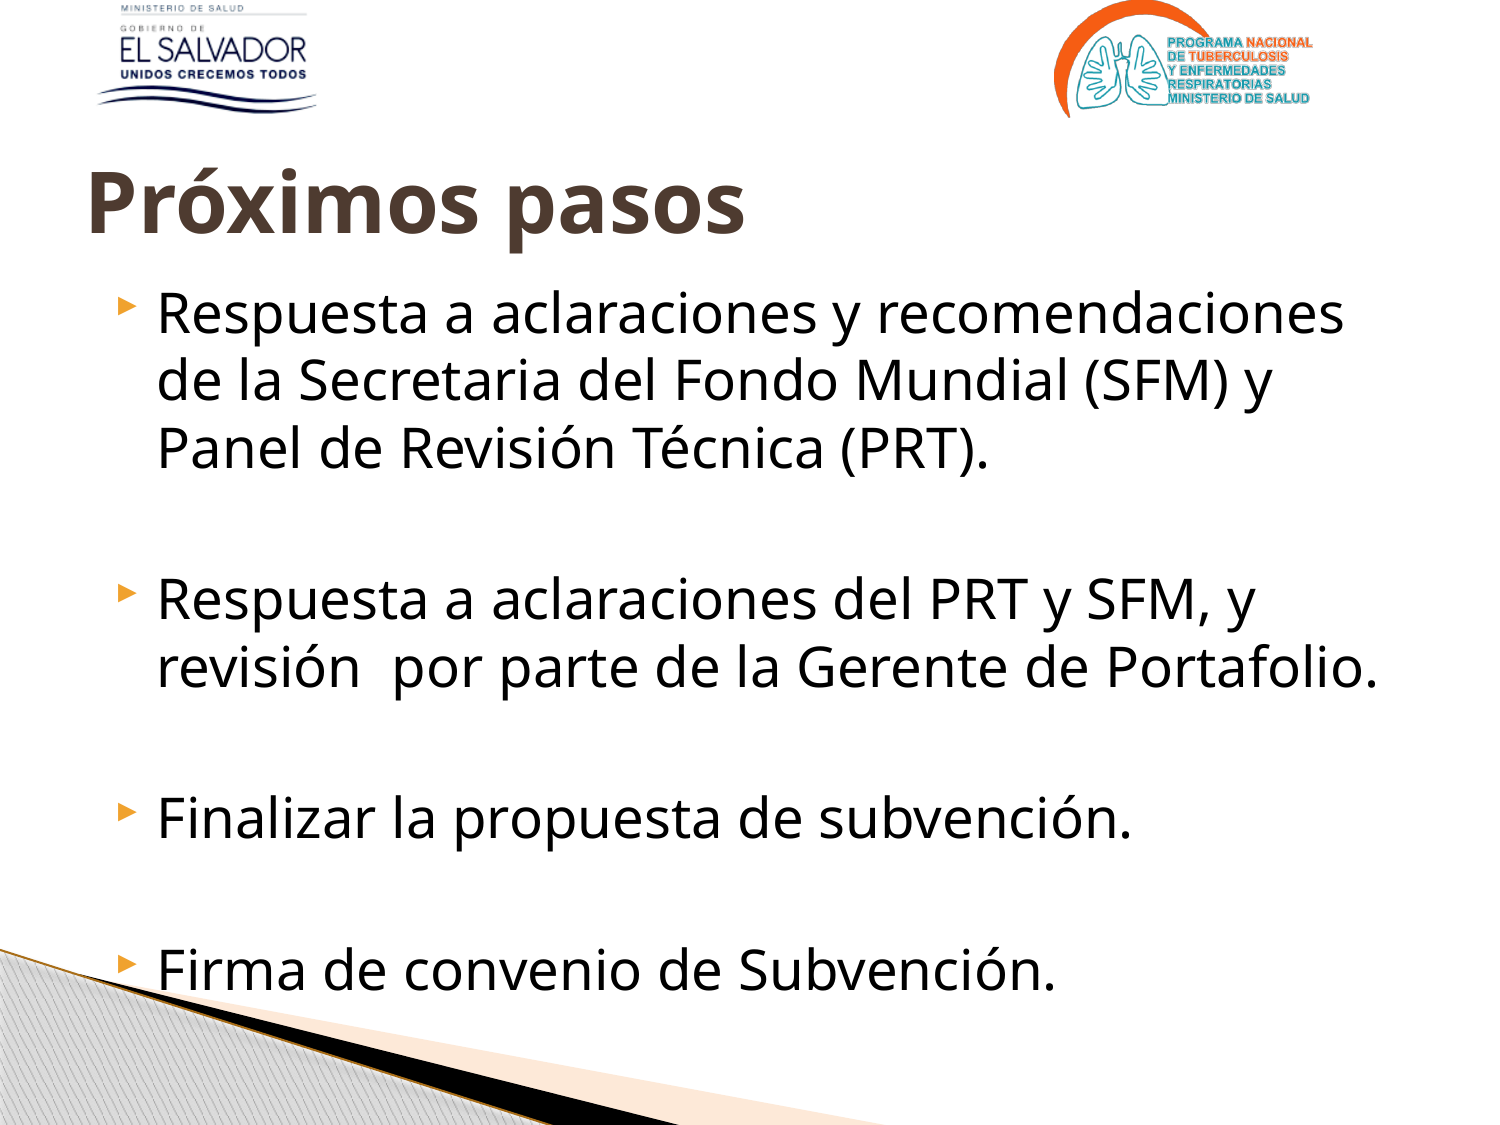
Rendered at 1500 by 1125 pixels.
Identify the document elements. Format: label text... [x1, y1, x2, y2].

picture [1054, 0, 1313, 118]
title Próximos pasos [70, 105, 1421, 293]
picture [93, 0, 317, 118]
list Respuesta a aclaraciones y recomendaciones de la Secretaria del Fondo Mundial (SFM) y Panel de Revisión Técnica (PRT). Respuesta a aclaraciones del PRT y SFM, y revisión por parte de la Gerente de Portafolio. Finalizar la propuesta de subvención. Firma de convenio de Subvención. [82, 269, 1432, 1012]
